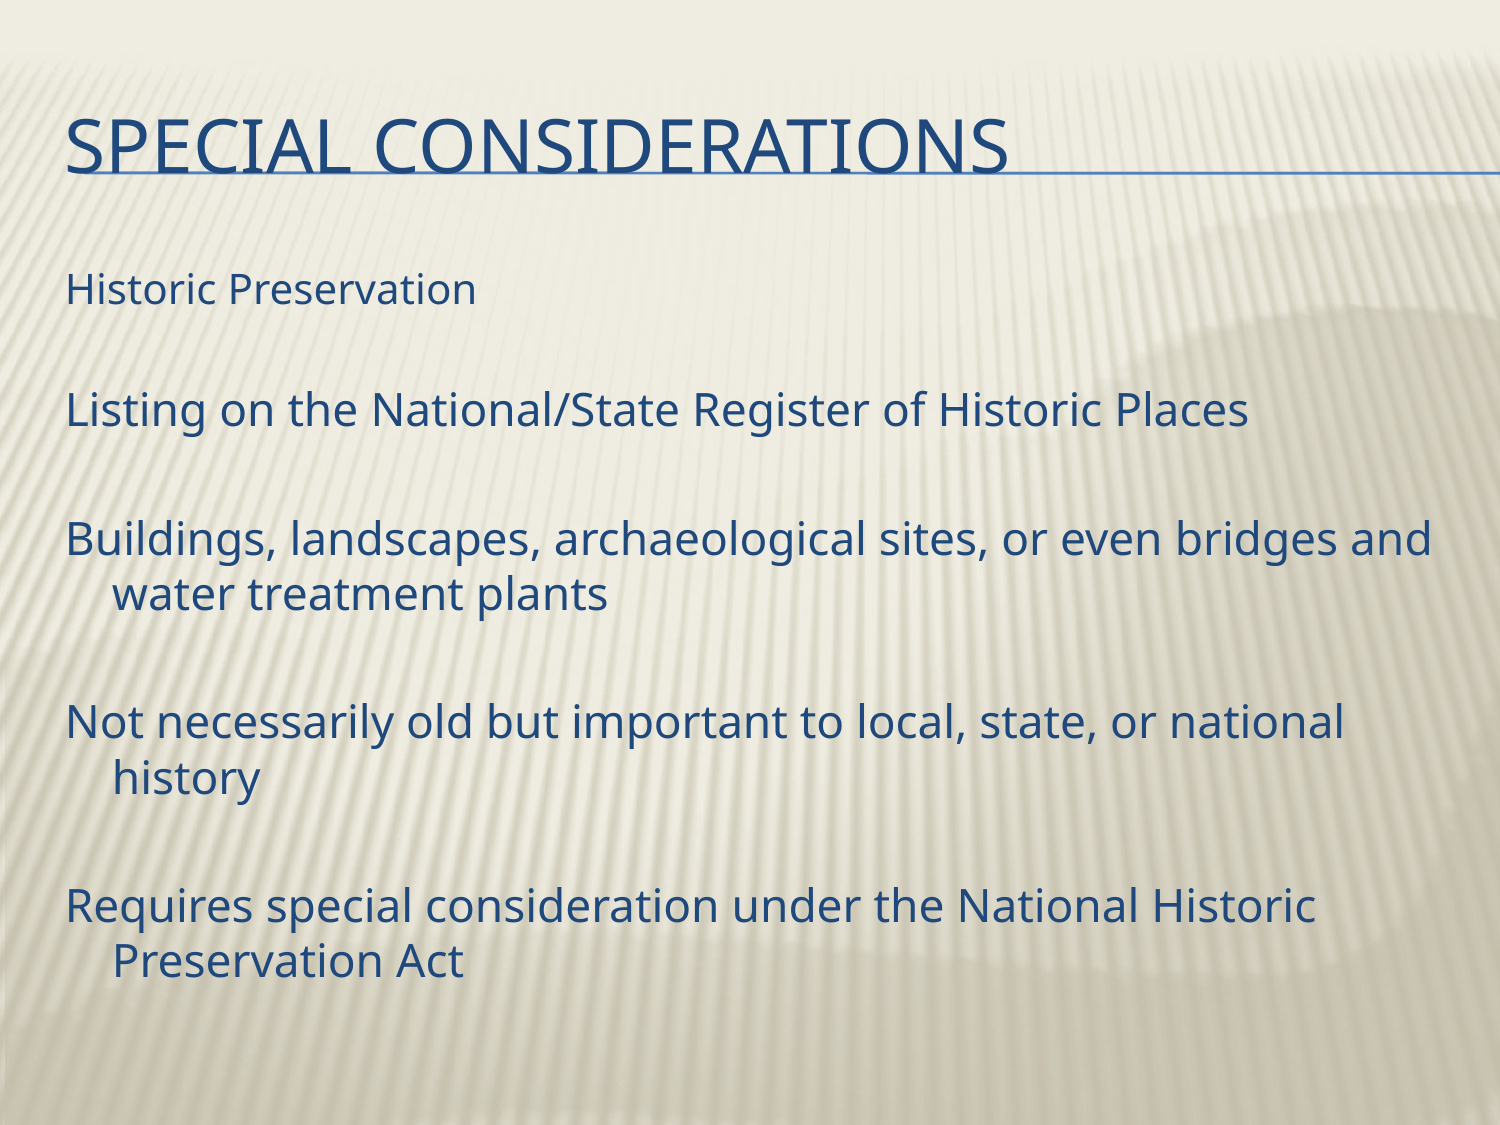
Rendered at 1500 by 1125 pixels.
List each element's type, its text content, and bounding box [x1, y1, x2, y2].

list Historic Preservation Listing on the National/State Register of Historic Places Buildings, landscapes, archaeological sites, or even bridges and water treatment plants Not necessarily old but important to local, state, or national history Requires special consideration under the National Historic Preservation Act [50, 254, 1475, 998]
title Special Considerations [50, 75, 1475, 213]
